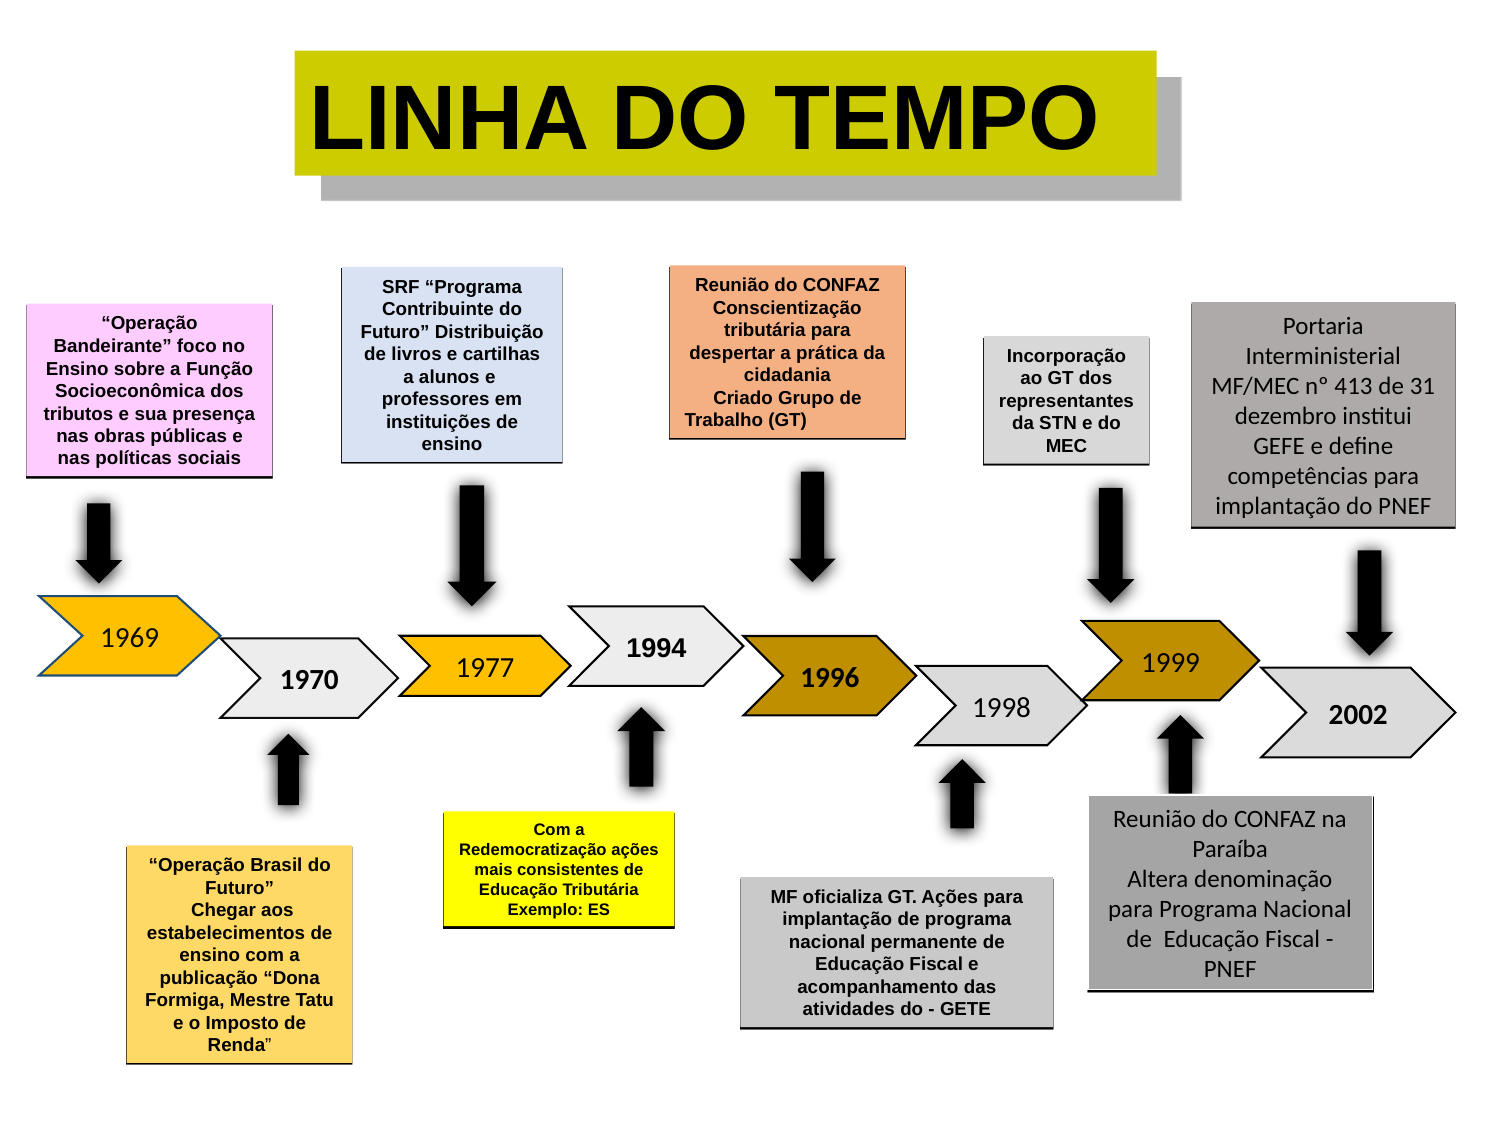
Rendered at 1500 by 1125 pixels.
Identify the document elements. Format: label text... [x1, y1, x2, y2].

text_box LINHA DO TEMPO [294, 75, 1157, 176]
text_box 1998 [915, 665, 1088, 746]
text_box SRF “Programa Contribuinte do Futuro” Distribuição de livros e cartilhas a alunos e professores em instituições de ensino [341, 266, 563, 462]
text_box Incorporação ao GT dos representantes da STN e do MEC [983, 336, 1150, 464]
text_box Com a Redemocratização ações mais consistentes de Educação Tributária Exemplo: ES [443, 811, 675, 927]
text_box 2002 [1261, 667, 1456, 758]
text_box [444, 484, 500, 608]
text_box [1084, 486, 1137, 605]
text_box 1969 [38, 596, 221, 676]
text_box [786, 470, 839, 584]
text_box 1996 [743, 636, 917, 716]
text_box 1970 [220, 638, 399, 718]
text_box [936, 757, 989, 830]
text_box Reunião do CONFAZ Conscientização tributária para despertar a prática da cidadania Criado Grupo de Trabalho (GT) [669, 265, 906, 438]
text_box [264, 732, 312, 807]
text_box “Operação Bandeirante” foco no Ensino sobre a Função Socioeconômica dos tributos e sua presença nas obras públicas e nas políticas sociais [26, 303, 273, 477]
text_box [1154, 713, 1207, 794]
text_box 1994 [569, 606, 744, 686]
text_box Portaria Interministerial MF/MEC nº 413 de 31 dezembro institui GEFE e define competências para implantação do PNEF [1191, 302, 1456, 527]
text_box “Operação Brasil do Futuro” Chegar aos estabelecimentos de ensino com a publicação “Dona Formiga, Mestre Tatu e o Imposto de Renda” [126, 845, 353, 1063]
text_box [1321, 769, 1499, 959]
text_box Reunião do CONFAZ na Paraíba Altera denominação para Programa Nacional de Educação Fiscal - PNEF [1087, 794, 1373, 990]
text_box 1977 [399, 635, 571, 696]
text_box [72, 502, 125, 585]
text_box [1343, 549, 1396, 658]
text_box [614, 705, 668, 788]
text_box [0, 0, 1500, 75]
text_box 1999 [1082, 620, 1260, 701]
text_box MF oficializa GT. Ações para implantação de programa nacional permanente de Educação Fiscal e acompanhamento das atividades do - GETE [740, 877, 1054, 1028]
